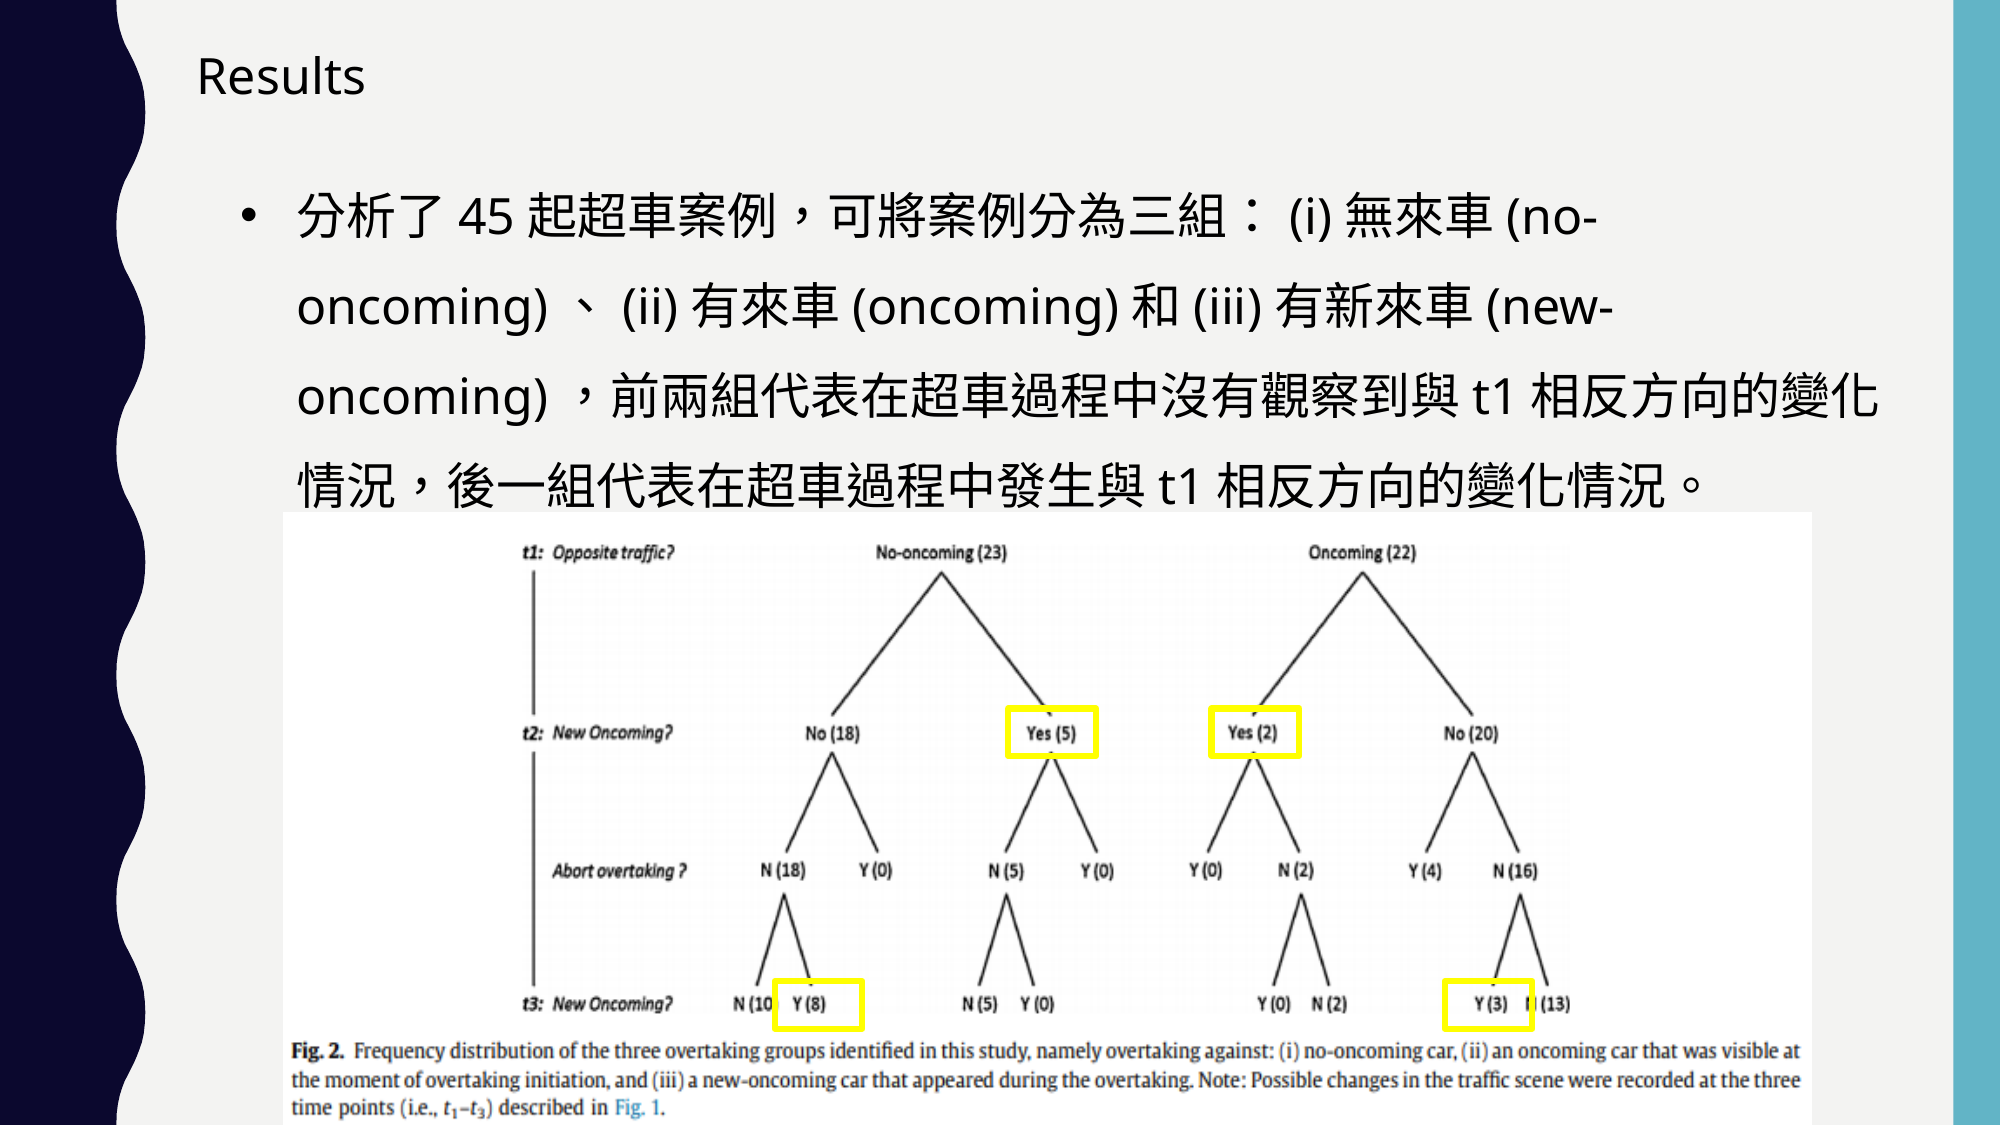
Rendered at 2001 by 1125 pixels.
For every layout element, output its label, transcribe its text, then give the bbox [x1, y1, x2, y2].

text_box Results [182, 37, 381, 112]
text_box 分析了45起超車案例，可將案例分為三組：(i)無來車(no-oncoming)、(ii)有來車(oncoming)和(iii)有新來車(new-oncoming)，前兩組代表在超車過程中沒有觀察到與t1相反方向的變化情況，後一組代表在超車過程中發生與t1相反方向的變化情況。 [225, 147, 1910, 523]
picture [283, 512, 1812, 1125]
